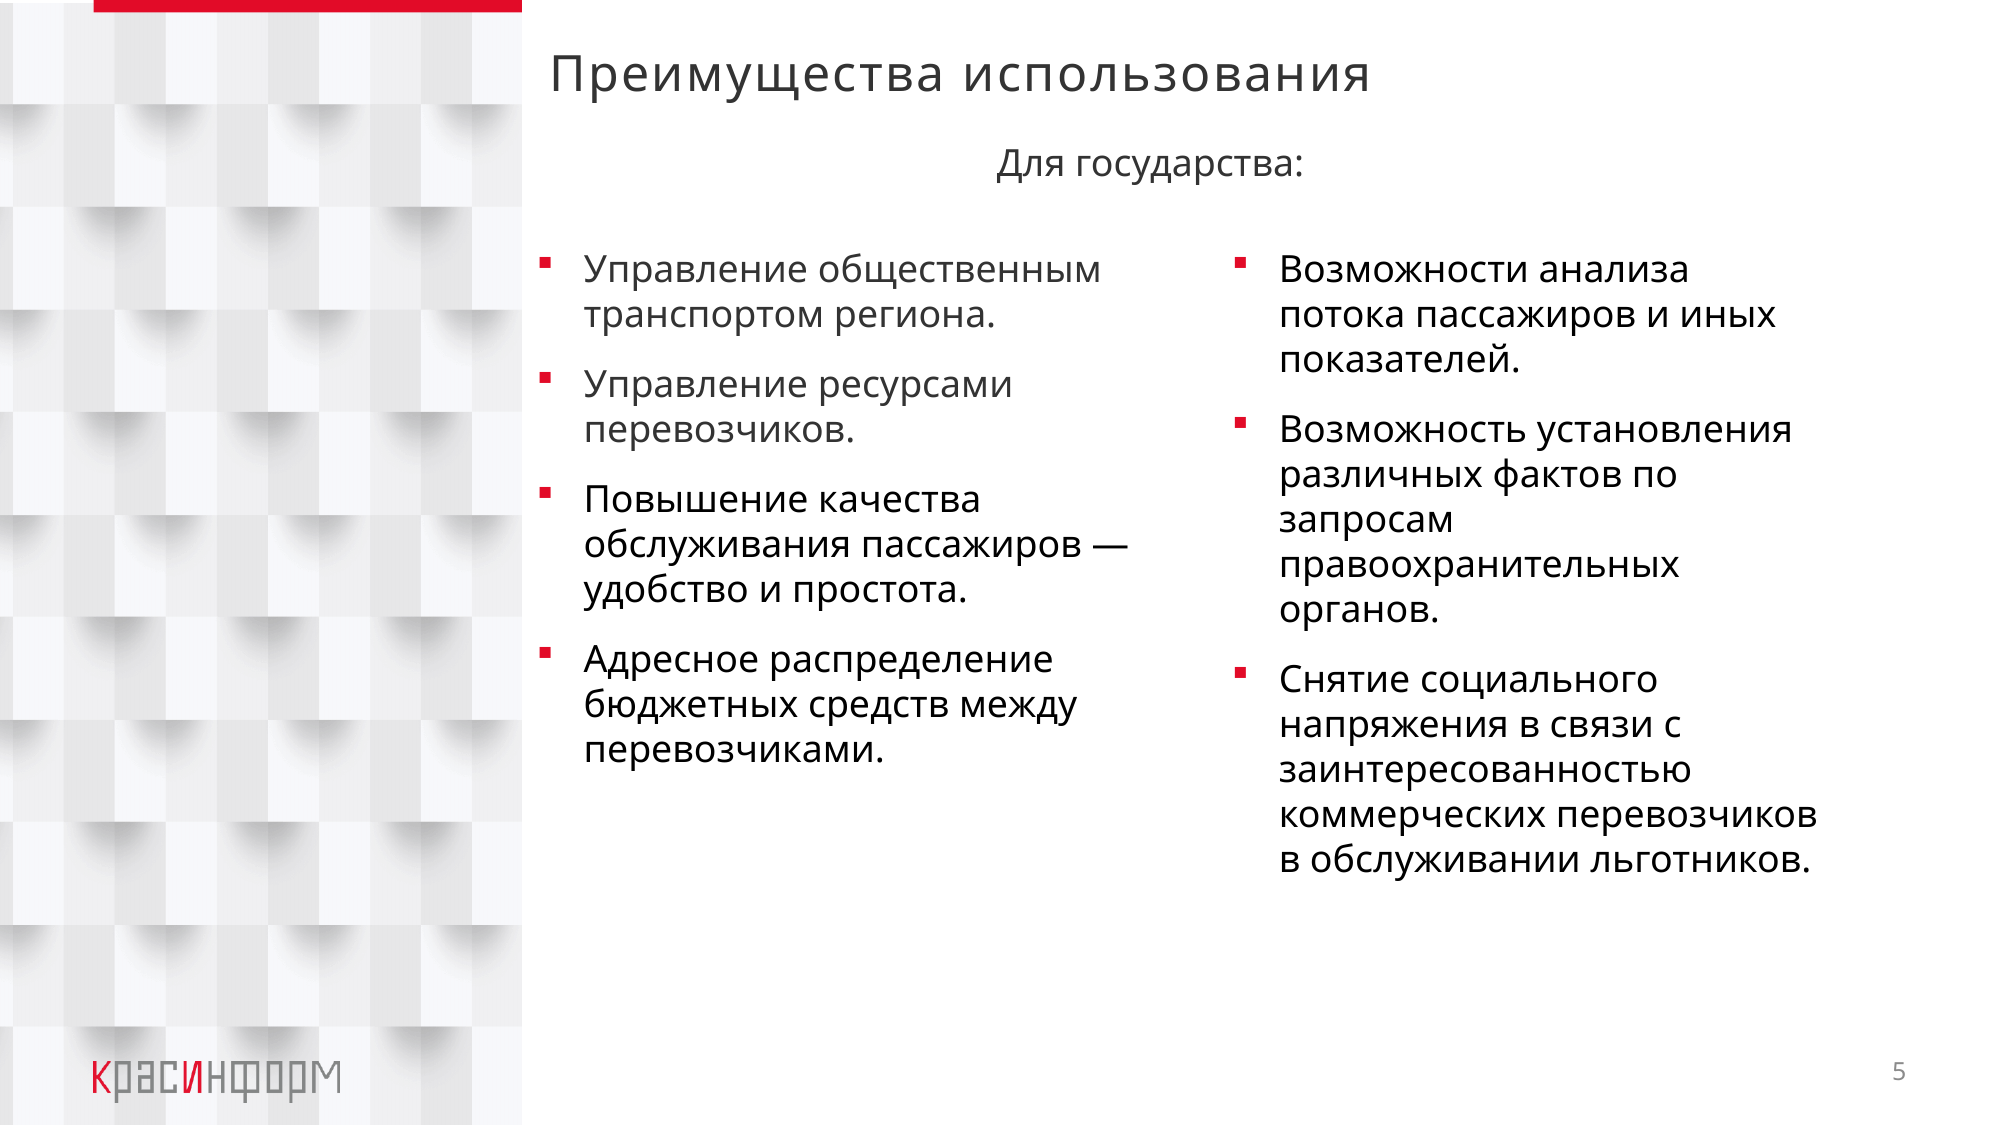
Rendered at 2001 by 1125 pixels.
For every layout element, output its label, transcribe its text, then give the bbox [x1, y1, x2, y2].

title Преимущества использования [534, 34, 1815, 116]
text_box Для государства: [982, 131, 1320, 191]
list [93, 1061, 340, 1103]
slide_number 5 [1471, 1042, 1922, 1103]
text_box Управление общественным транспортом региона. Управление ресурсами перевозчиков. Повышение качества обслуживания пассажиров — удобство и простота. Адресное распределение бюджетных средств между перевозчиками. [522, 237, 1175, 778]
text_box Возможности анализа потока пассажиров и иных показателей. Возможность установления различных фактов по запросам правоохранительных органов. Снятие социального напряжения в связи с заинтересованностью коммерческих перевозчиков в обслуживании льготников. [1217, 237, 1836, 888]
picture [0, 3, 522, 1125]
text_box [93, 0, 523, 13]
